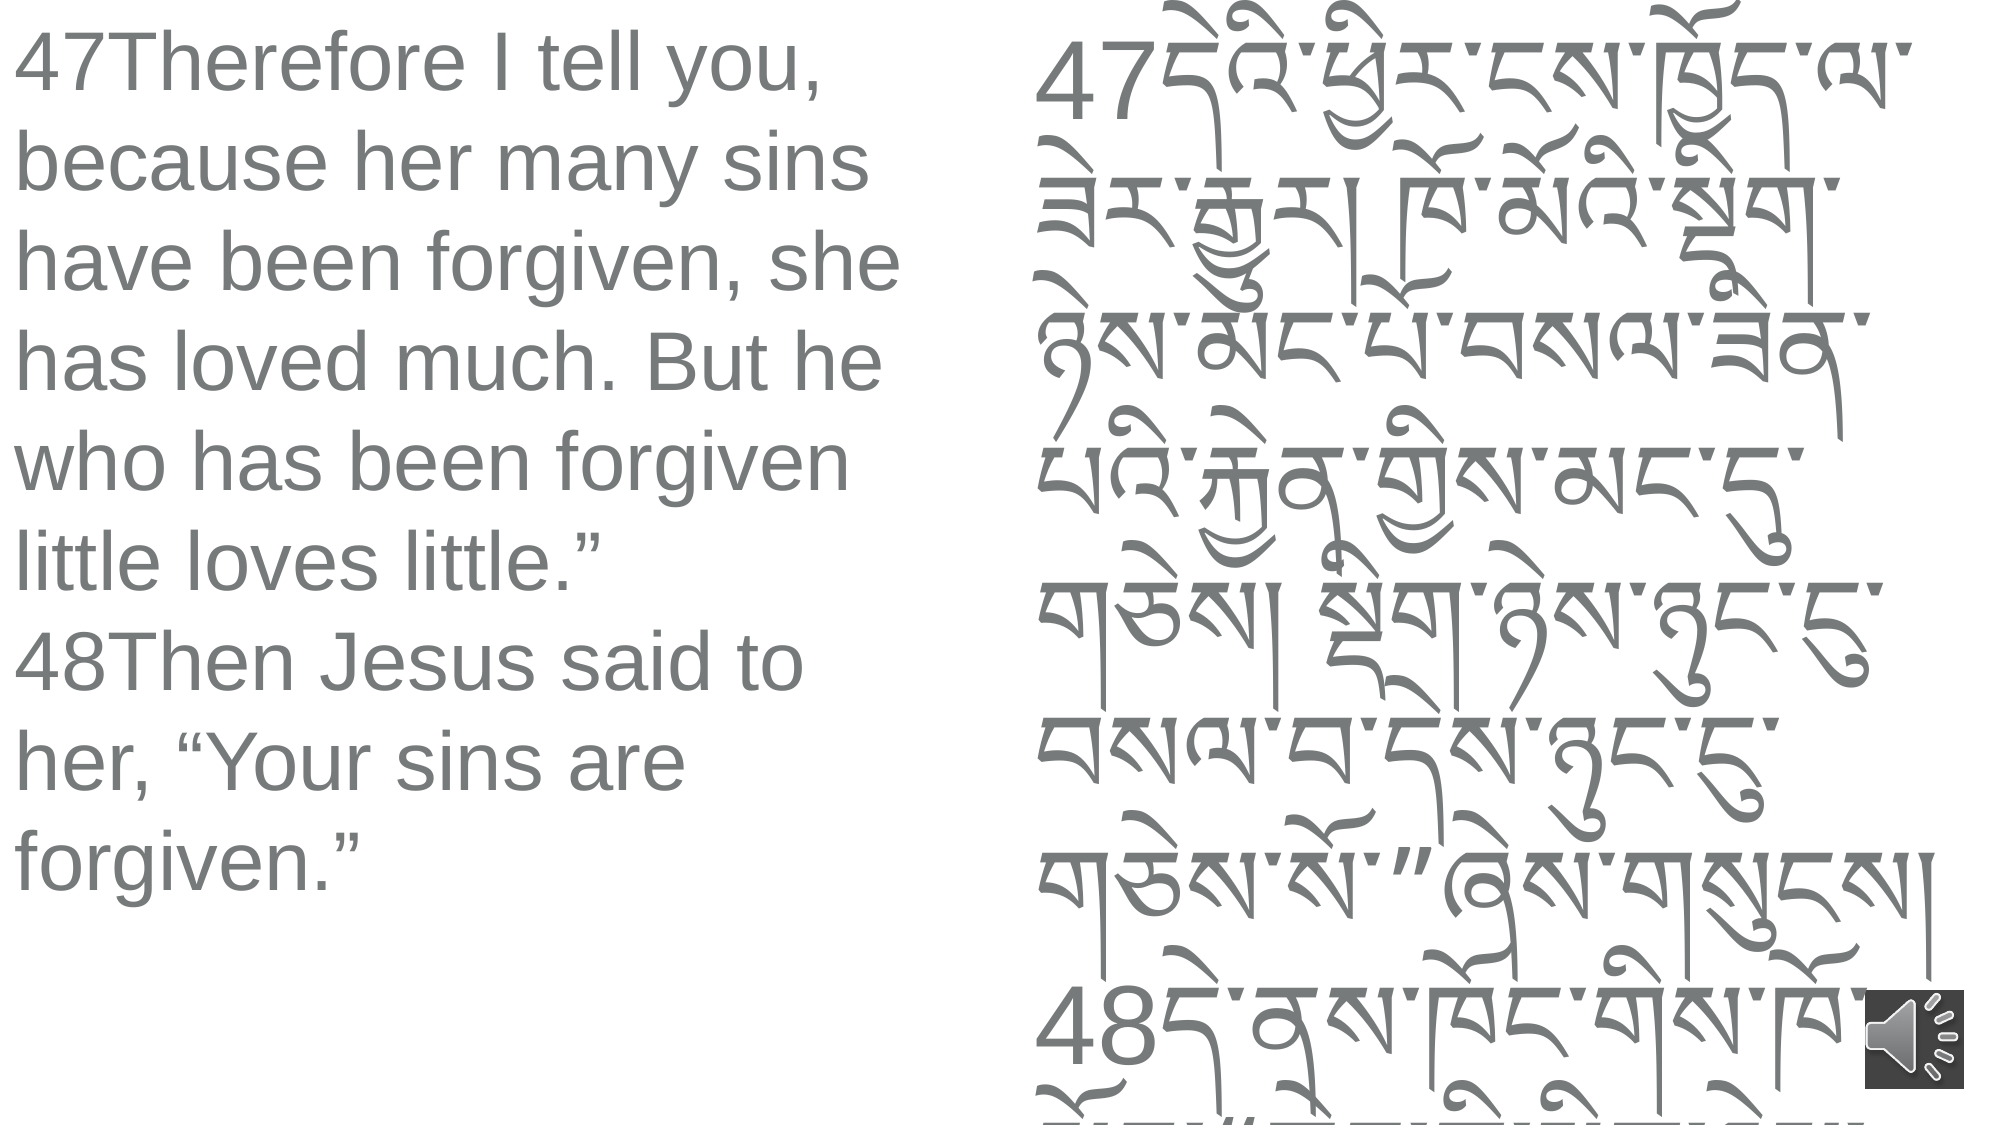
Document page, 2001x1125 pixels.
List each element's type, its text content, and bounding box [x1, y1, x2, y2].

text_box 47དེའི་ཕྱིར་ངས་ཁྱོད་ལ་ཟེར་རྒྱུར། ཁོ་མོའི་སྡིག་ཉེས་མང་པོ་བསལ་ཟིན་པའི་རྐྱེན་གྱིས་མང་དུ་གཅེས། སྡིག་ཉེས་ཉུང་ངུ་བསལ་བ་དེས་ཉུང་ངུ་གཅེས་སོ་”ཞེས་གསུངས། 48དེ་ནས་ཁོང་གིས་ཁོ་མོར་“ཁྱེད་ཀྱི་སྡིག་ཉེས་བསལ་ཟིན་པ་ཡིན་”ཞེས་གསུངས་པ་དང༌། [1019, 0, 2000, 1125]
text_box 47Therefore I tell you, because her many sins have been forgiven, she has loved much. But he who has been forgiven little loves little.” 48Then Jesus said to her, “Your sins are forgiven.” [0, 0, 981, 1125]
picture [1864, 989, 1965, 1090]
